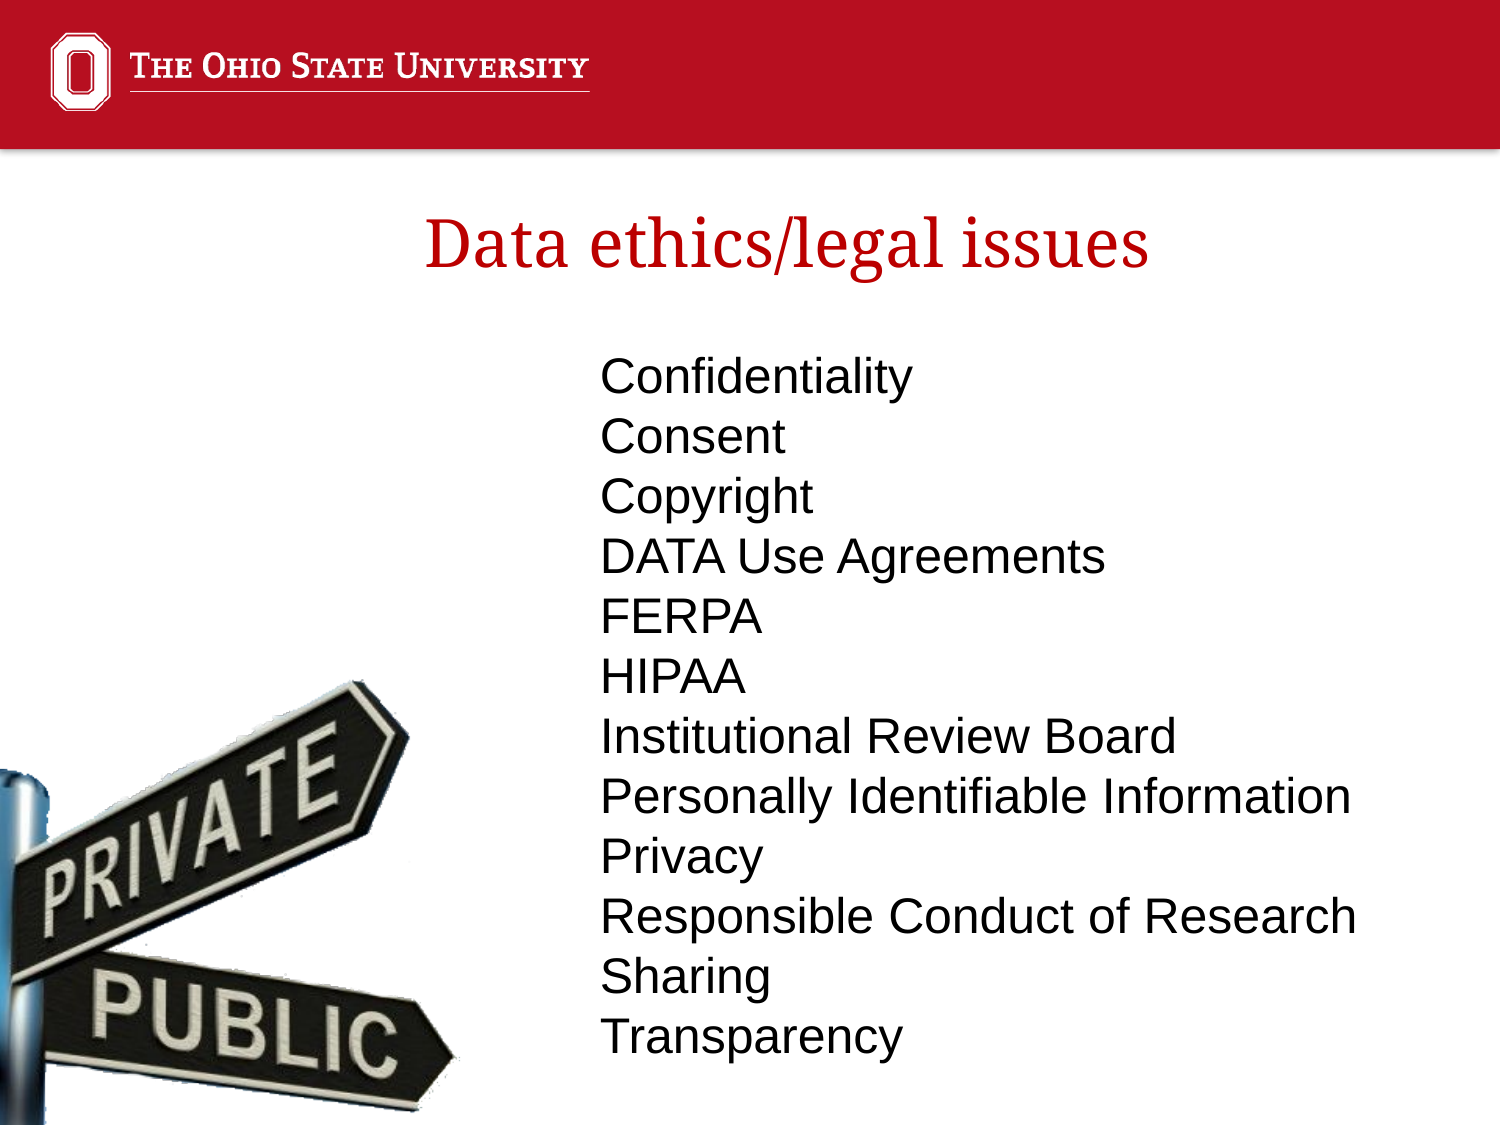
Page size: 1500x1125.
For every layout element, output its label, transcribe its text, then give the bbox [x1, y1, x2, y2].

text_box Data ethics/legal issues [121, 193, 1382, 289]
text_box Confidentiality Consent Copyright DATA Use Agreements FERPA HIPAA Institutional Review Board Personally Identifiable Information Privacy Responsible Conduct of Research Sharing Transparency [583, 334, 1375, 1072]
picture [50, 32, 590, 111]
picture [0, 661, 473, 1125]
